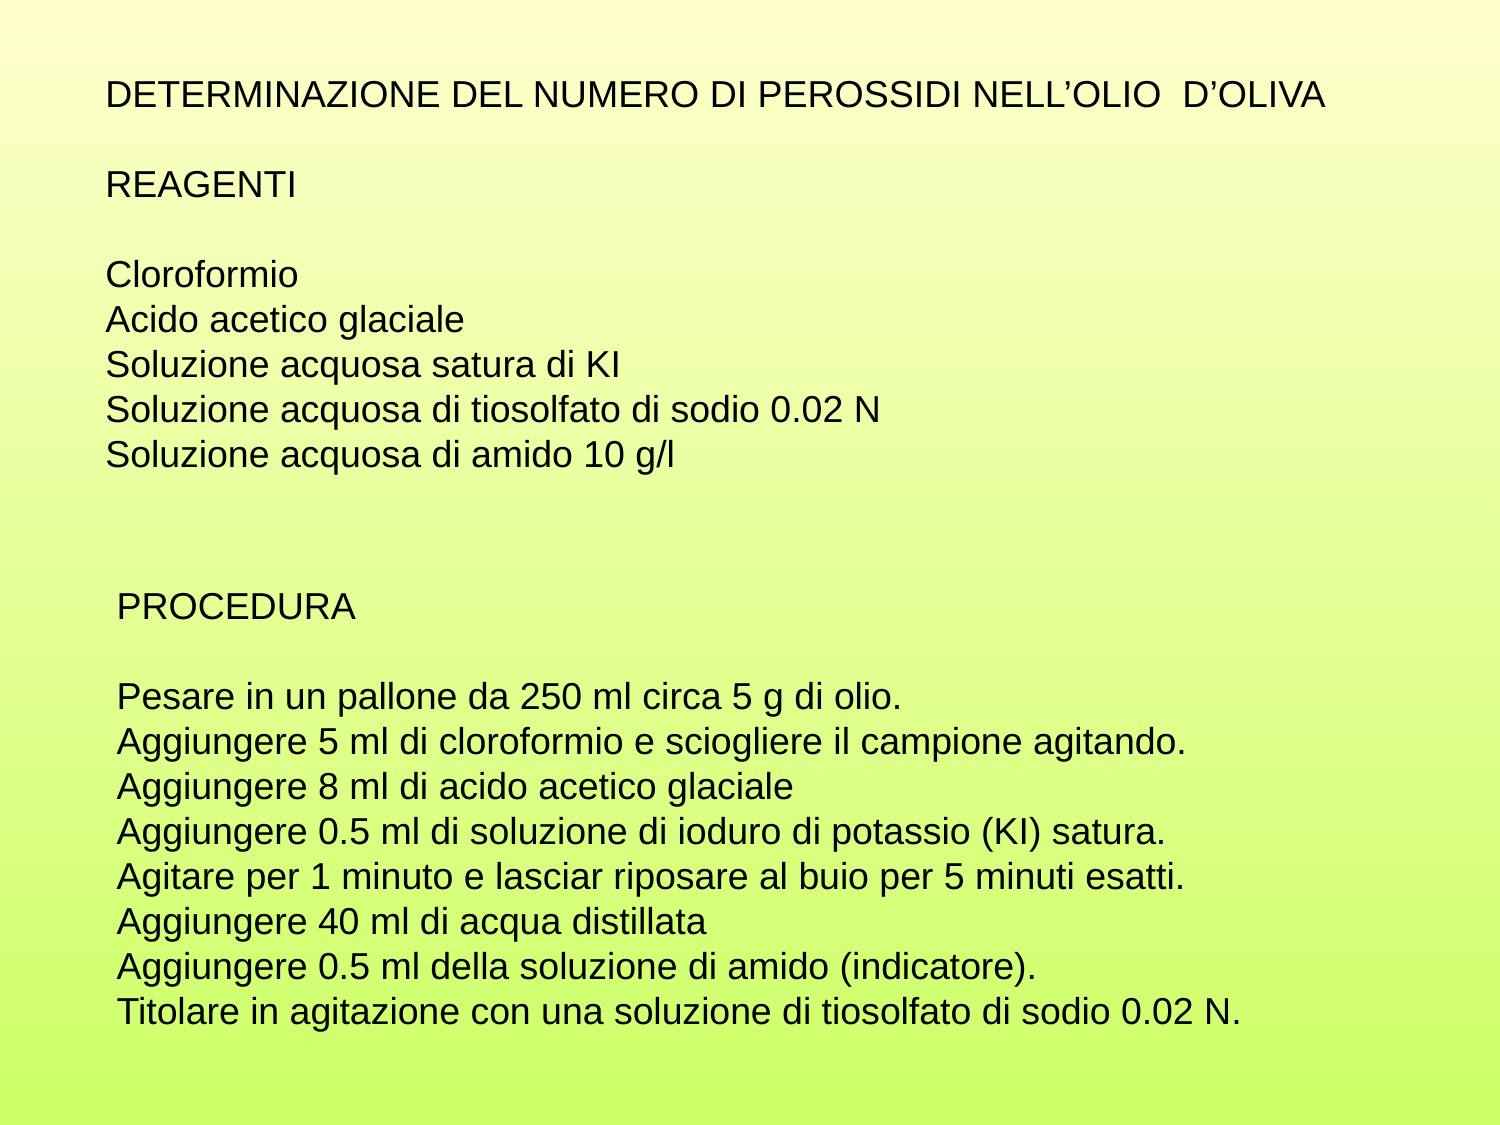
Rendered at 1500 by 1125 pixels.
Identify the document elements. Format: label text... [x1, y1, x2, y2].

text_box DETERMINAZIONE DEL NUMERO DI PEROSSIDI NELL’OLIO D’OLIVA REAGENTI Cloroformio Acido acetico glaciale Soluzione acquosa satura di KI Soluzione acquosa di tiosolfato di sodio 0.02 N Soluzione acquosa di amido 10 g/l [90, 62, 1342, 528]
text_box PROCEDURA Pesare in un pallone da 250 ml circa 5 g di olio. Aggiungere 5 ml di cloroformio e sciogliere il campione agitando. Aggiungere 8 ml di acido acetico glaciale Aggiungere 0.5 ml di soluzione di ioduro di potassio (KI) satura. Agitare per 1 minuto e lasciar riposare al buio per 5 minuti esatti. Aggiungere 40 ml di acqua distillata Aggiungere 0.5 ml della soluzione di amido (indicatore). Titolare in agitazione con una soluzione di tiosolfato di sodio 0.02 N. [101, 574, 1258, 1085]
